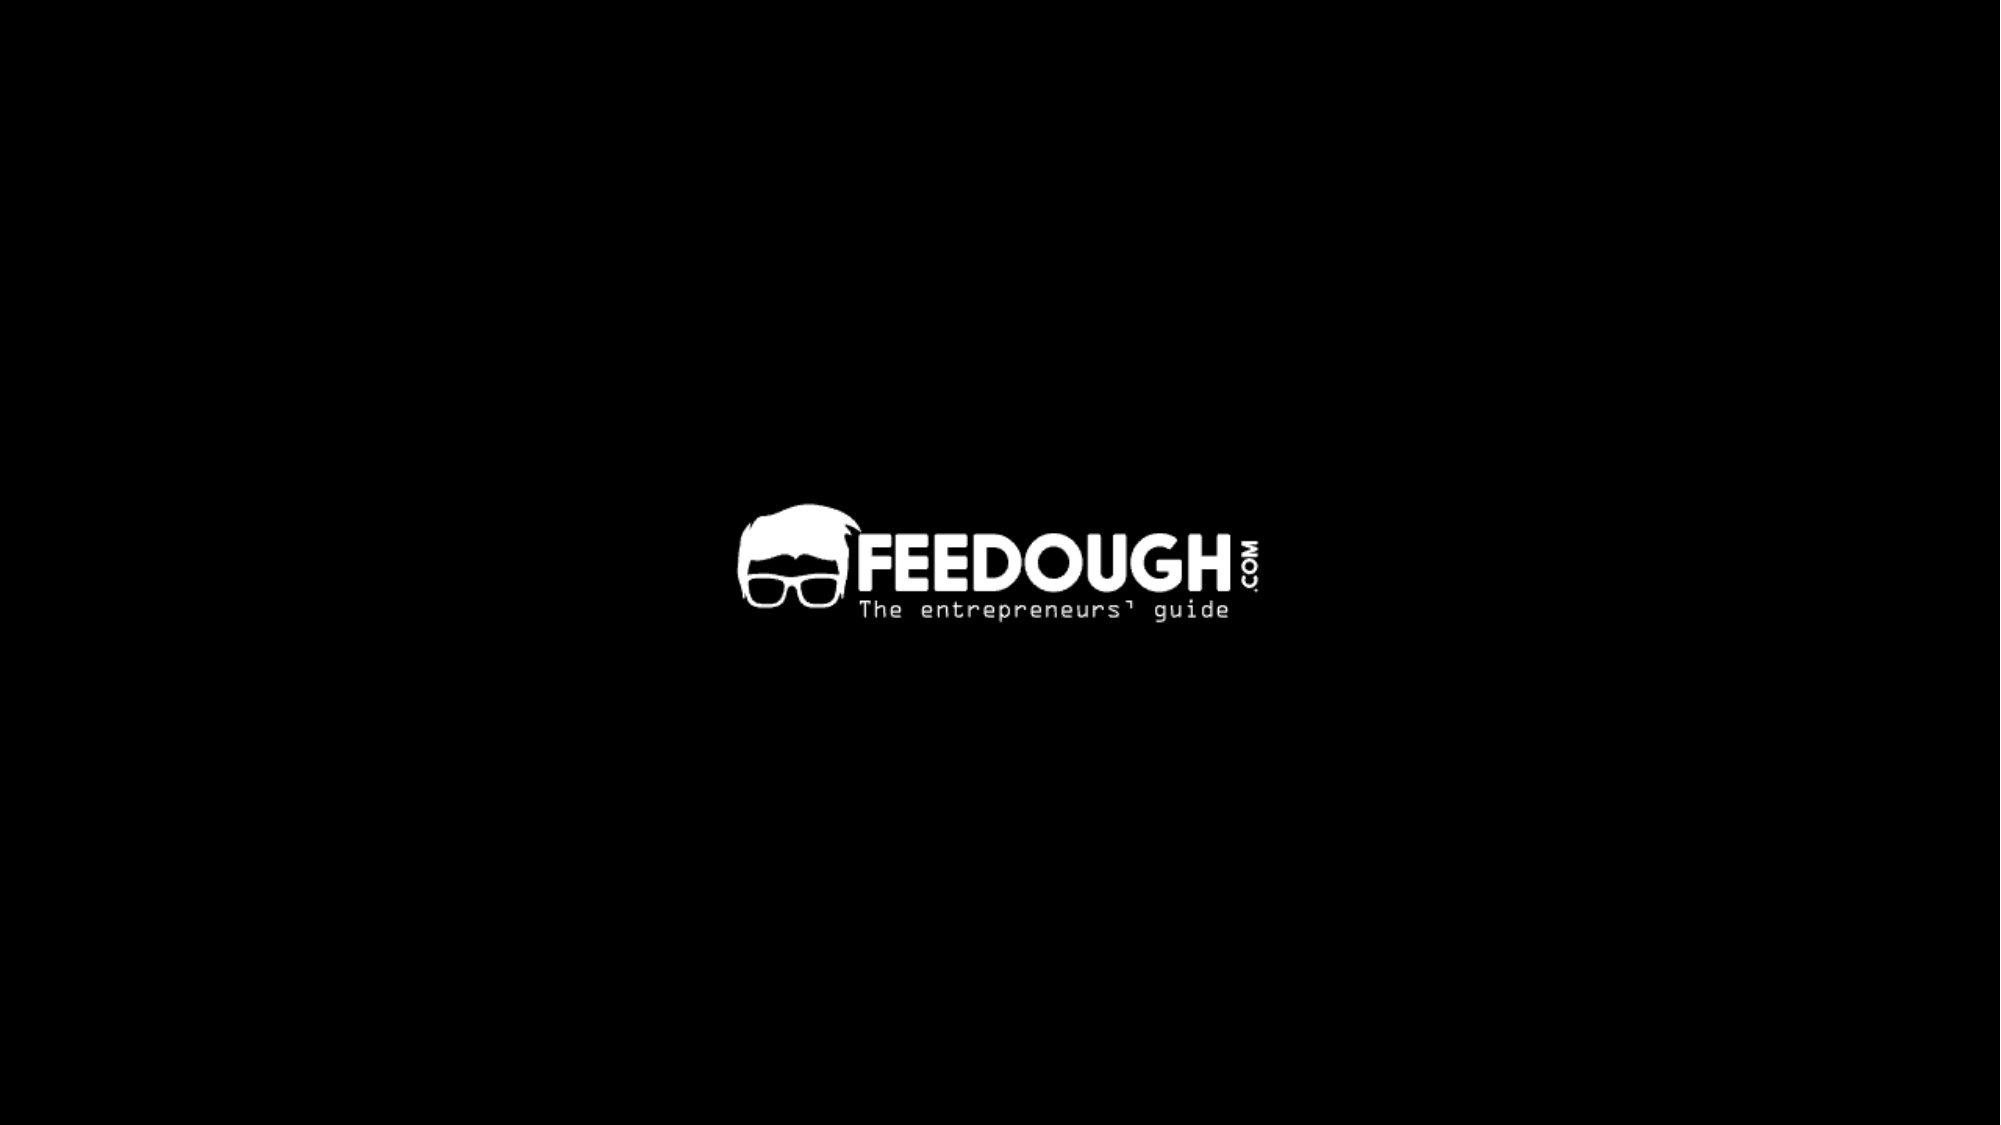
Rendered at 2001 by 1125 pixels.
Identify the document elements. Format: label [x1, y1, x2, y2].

text_box [0, 0, 2000, 1125]
